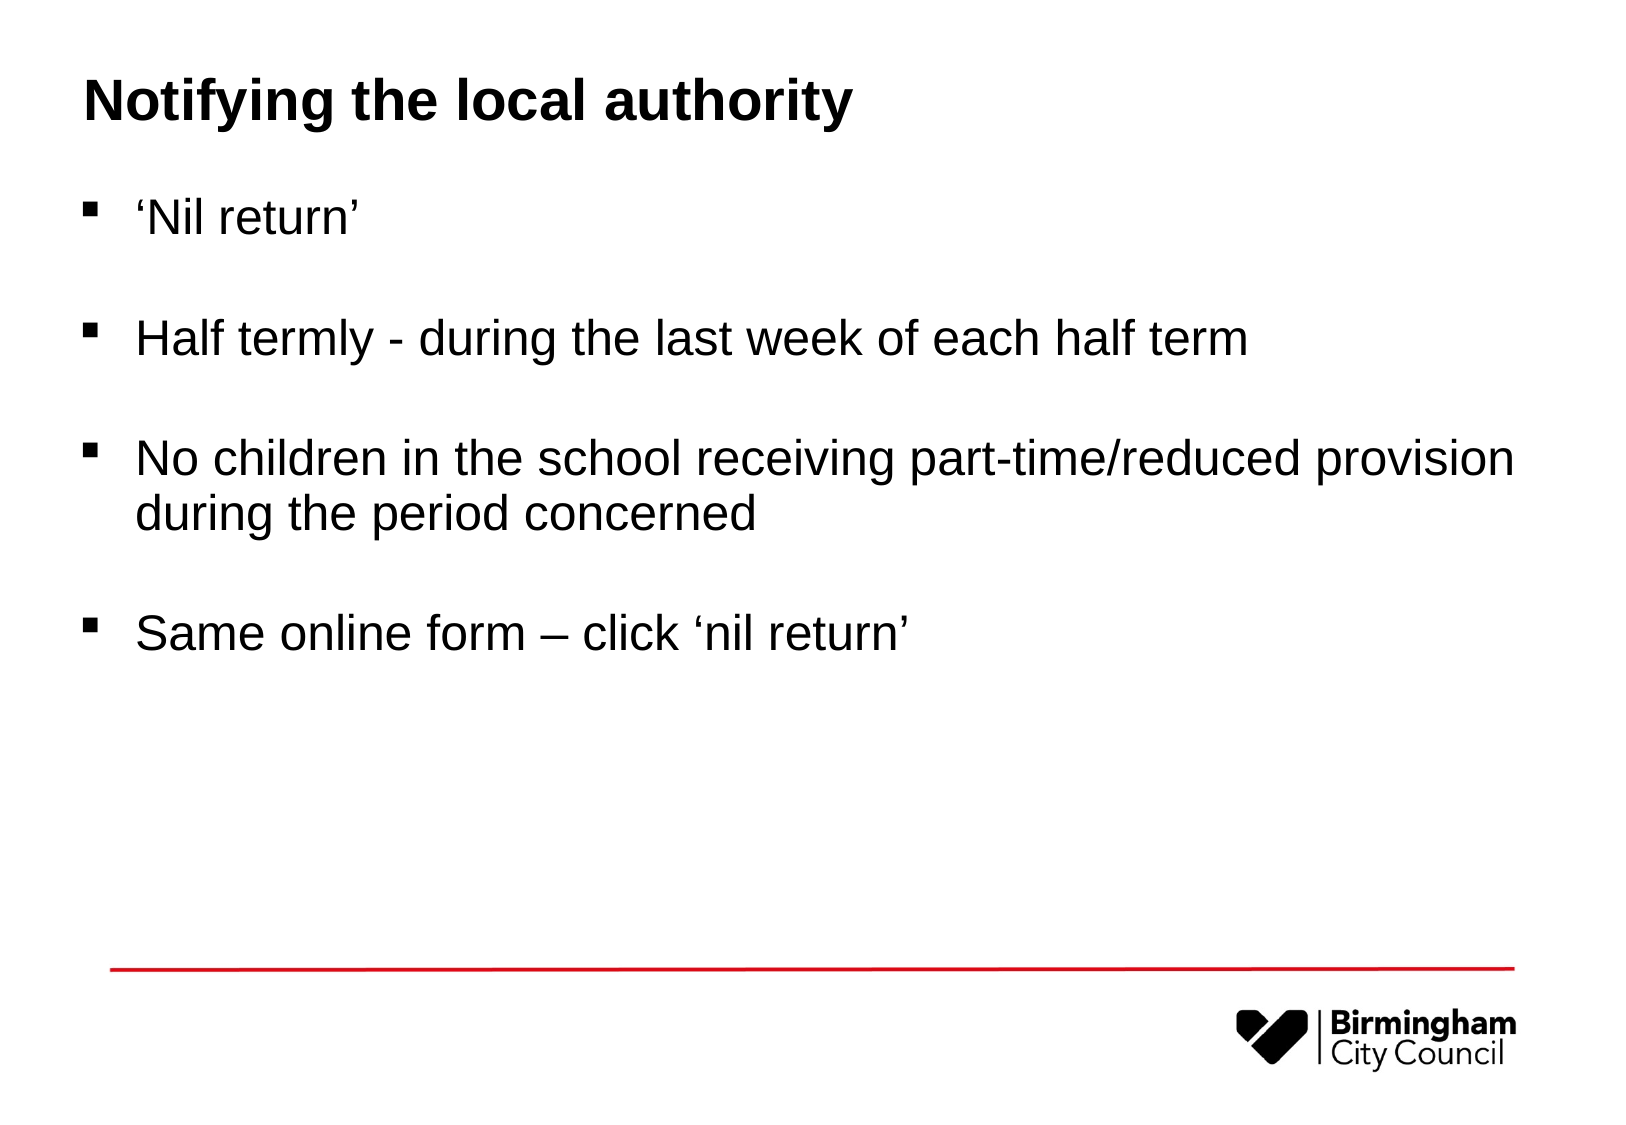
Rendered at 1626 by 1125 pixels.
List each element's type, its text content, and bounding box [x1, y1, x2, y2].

text_box Notifying the local authority [68, 54, 990, 140]
picture [0, 952, 1625, 1125]
text_box ‘Nil return’ Half termly - during the last week of each half term No children in the school receiving part-time/reduced provision during the period concerned Same online form – click ‘nil return’ [64, 184, 1622, 934]
